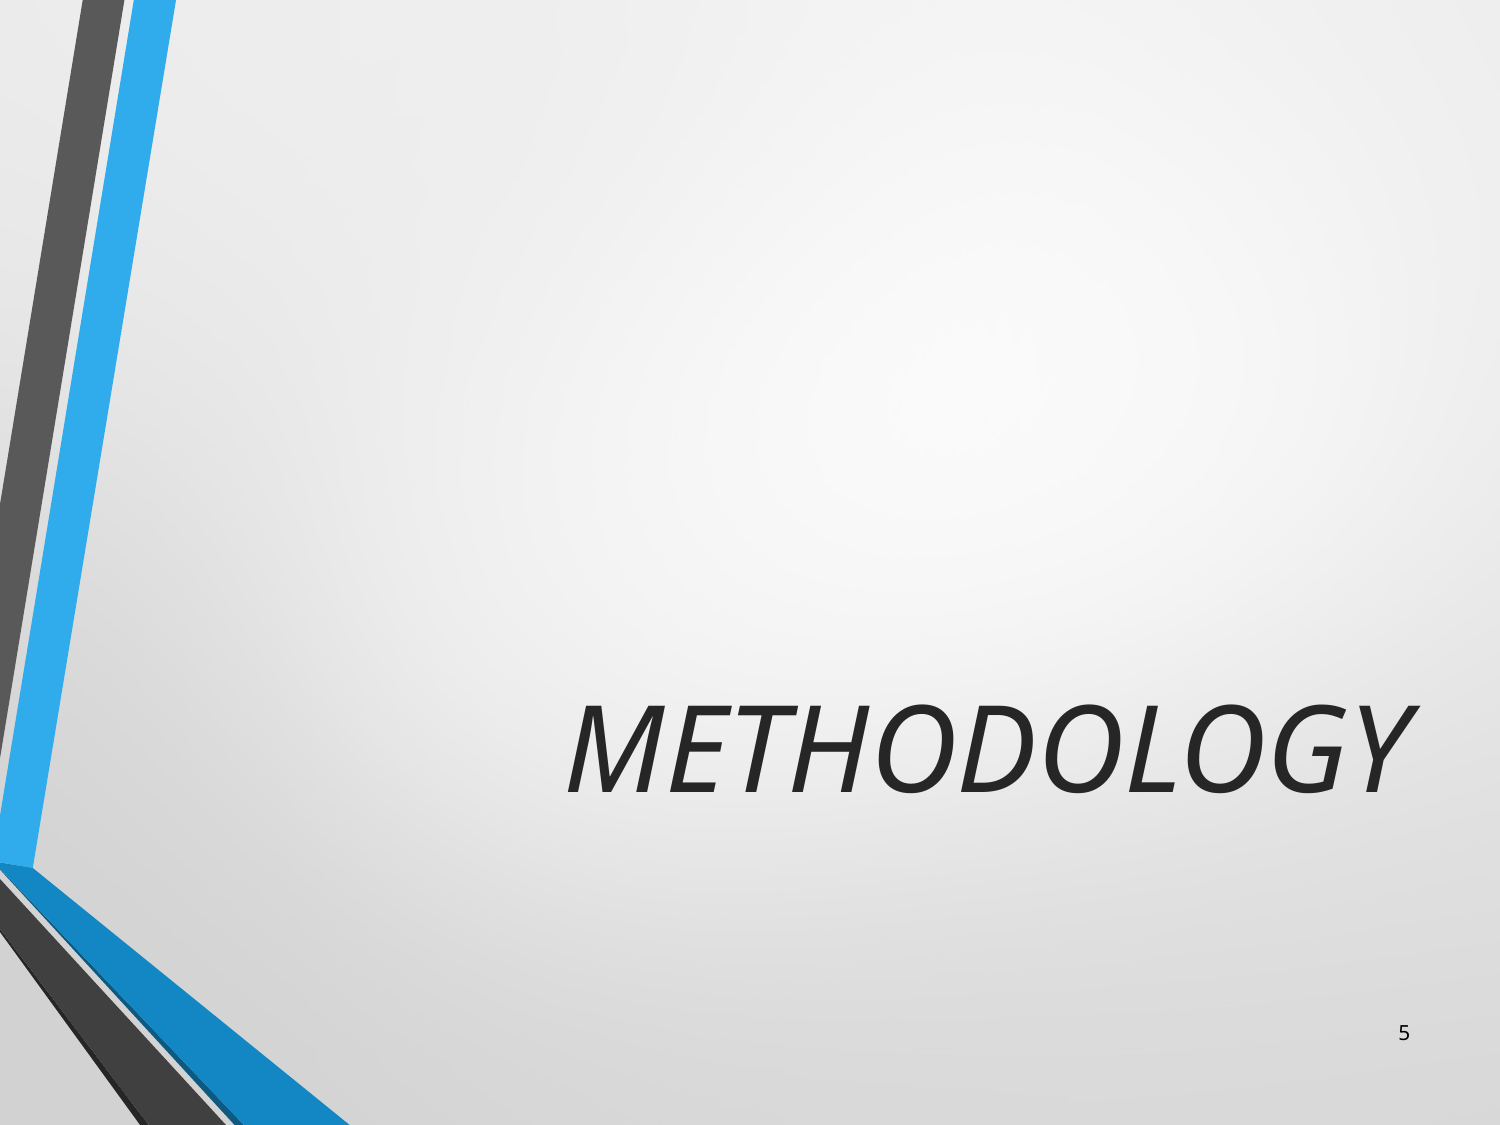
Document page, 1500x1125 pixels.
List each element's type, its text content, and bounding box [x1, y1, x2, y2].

slide_number 5 [1357, 1003, 1425, 1064]
title METHODology [325, 437, 1425, 825]
